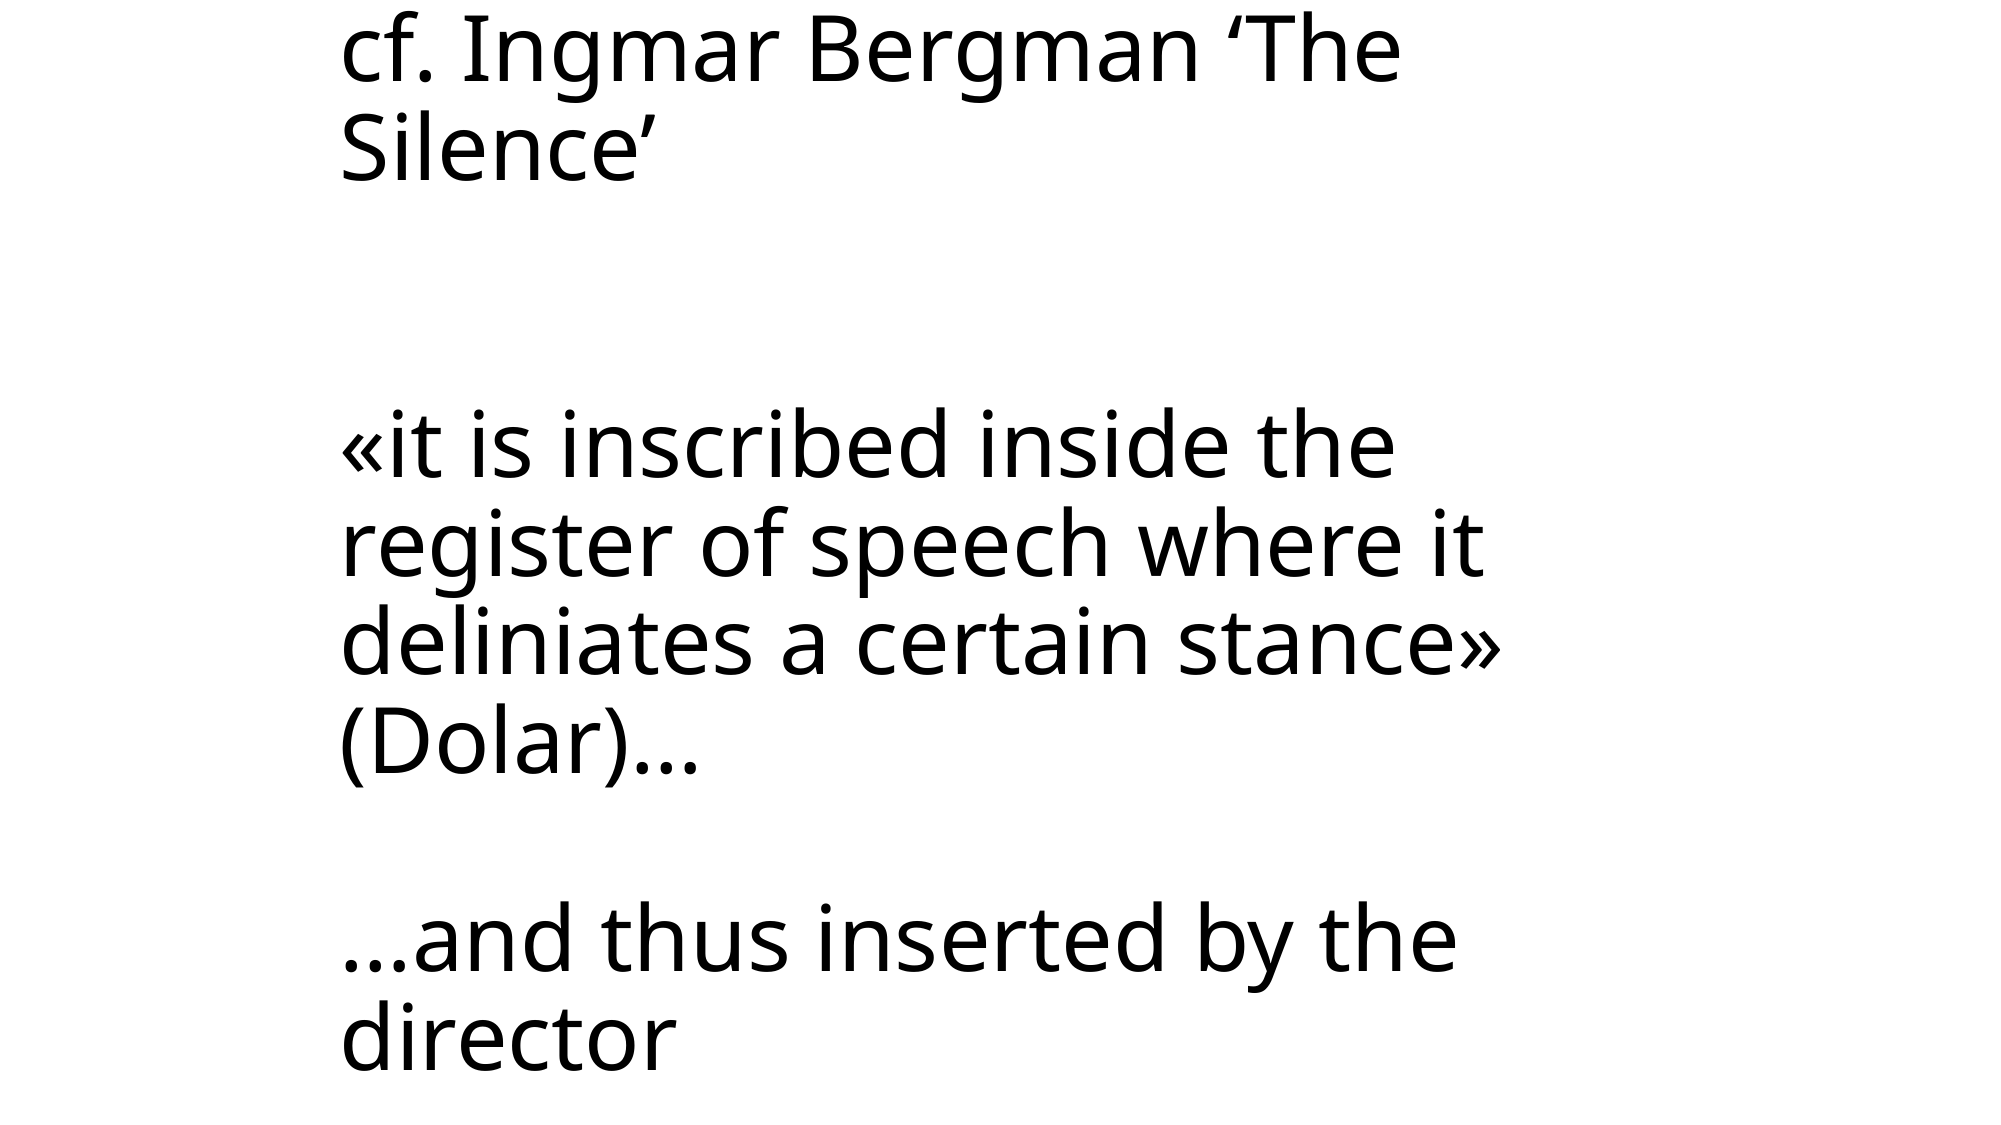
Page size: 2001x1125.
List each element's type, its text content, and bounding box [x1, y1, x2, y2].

title Silence cf. Ingmar Bergman ‘The Silence’ «it is inscribed inside the register of speech where it deliniates a certain stance» (Dolar)… …and thus inserted by the director [324, 45, 1675, 1059]
